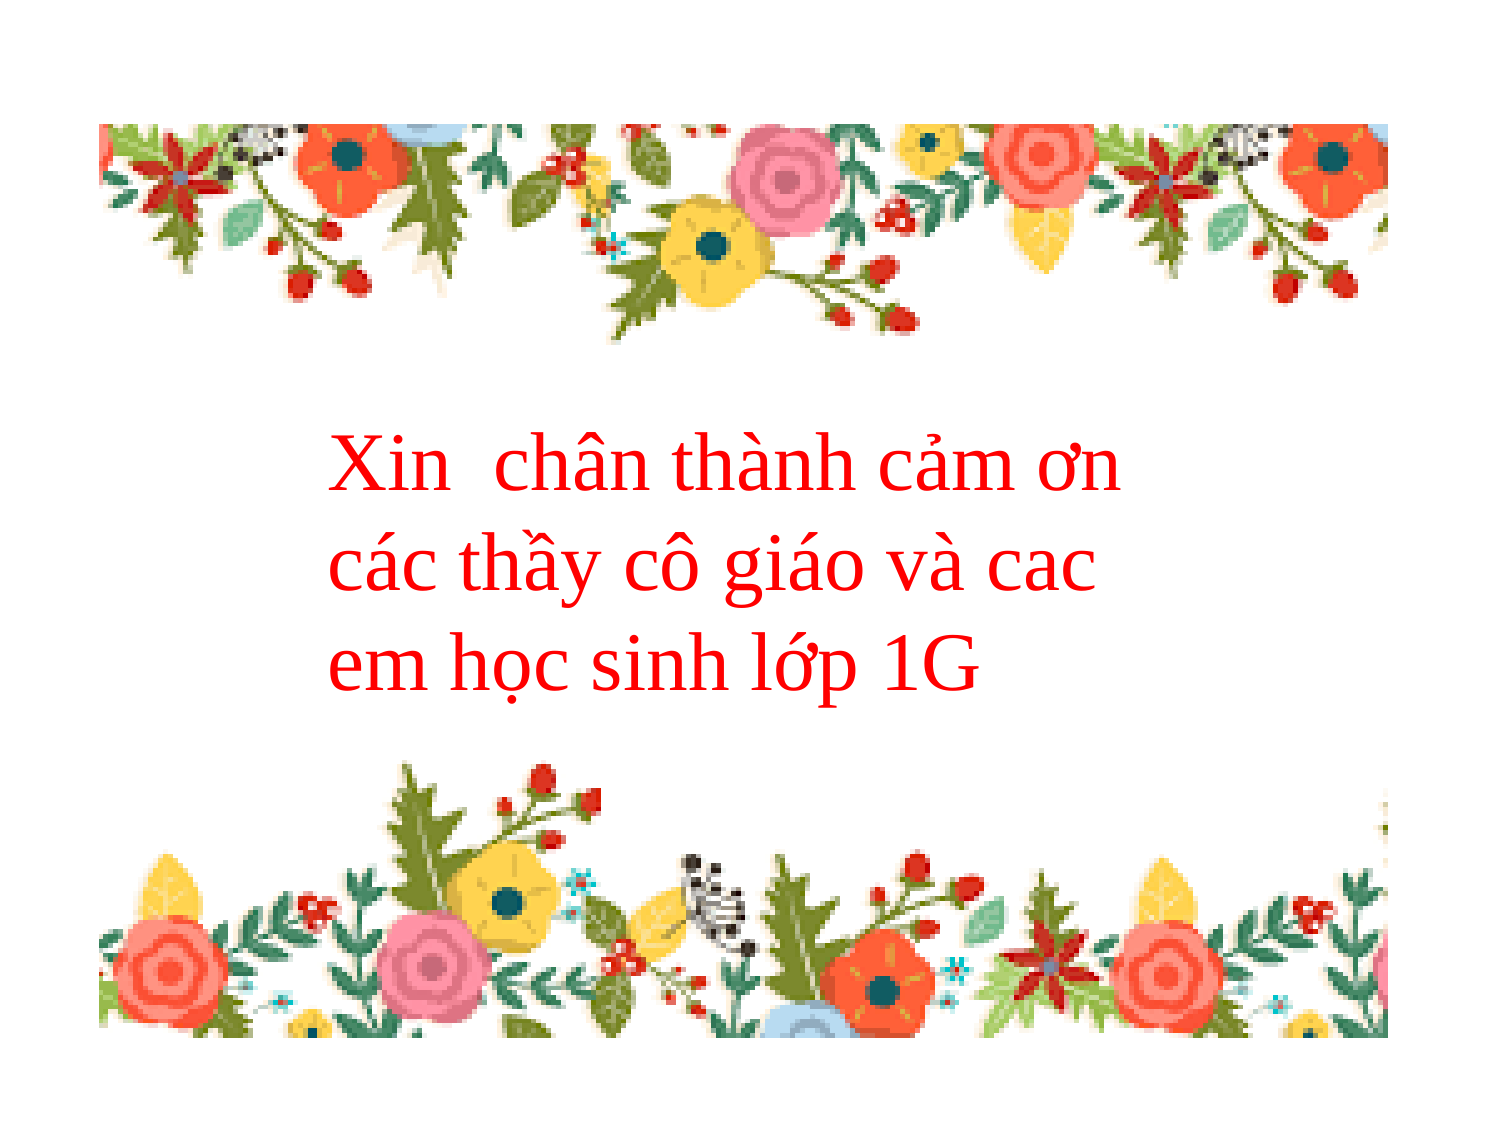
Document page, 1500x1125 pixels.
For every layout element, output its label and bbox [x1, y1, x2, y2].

list [99, 124, 1388, 1038]
